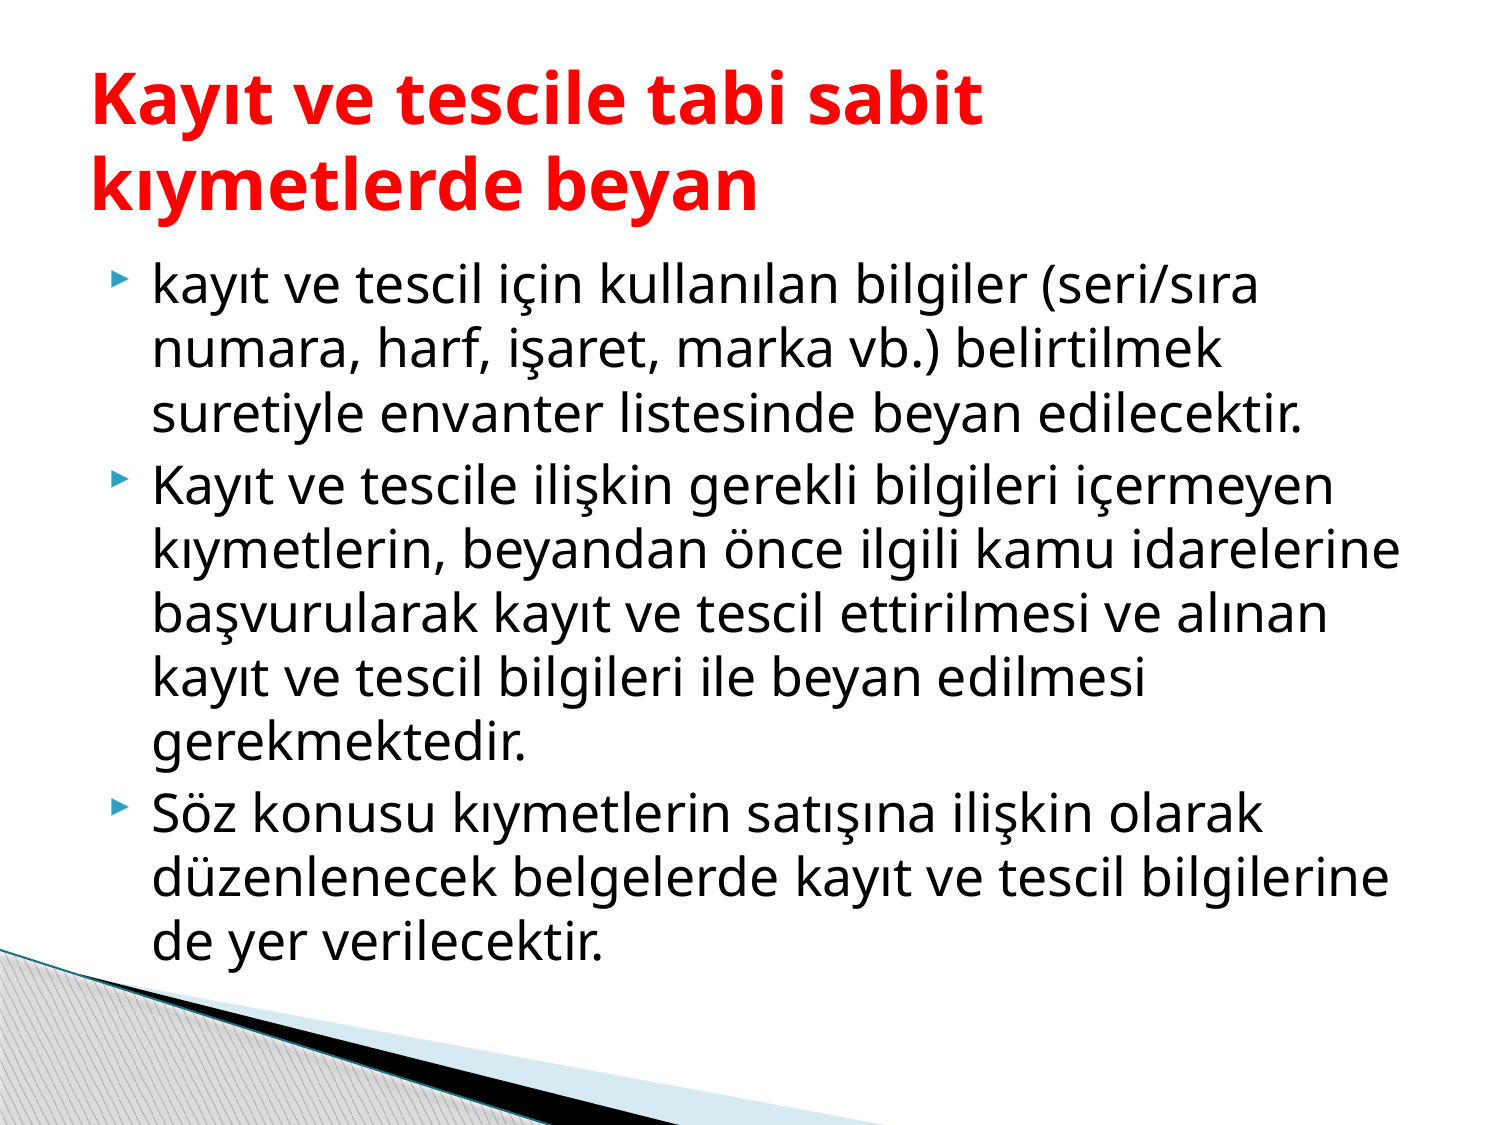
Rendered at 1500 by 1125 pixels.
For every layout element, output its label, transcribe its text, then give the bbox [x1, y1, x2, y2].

list kayıt ve tescil için kullanılan bilgiler (seri/sıra numara, harf, işaret, marka vb.) belirtilmek suretiyle envanter listesinde beyan edilecektir. Kayıt ve tescile ilişkin gerekli bilgileri içermeyen kıymetlerin, beyandan önce ilgili kamu idarelerine başvurularak kayıt ve tescil ettirilmesi ve alınan kayıt ve tescil bilgileri ile beyan edilmesi gerekmektedir. Söz konusu kıymetlerin satışına ilişkin olarak düzenlenecek belgelerde kayıt ve tescil bilgilerine de yer verilecektir. [75, 243, 1425, 986]
title Kayıt ve tescile tabi sabit kıymetlerde beyan [75, 45, 1425, 233]
